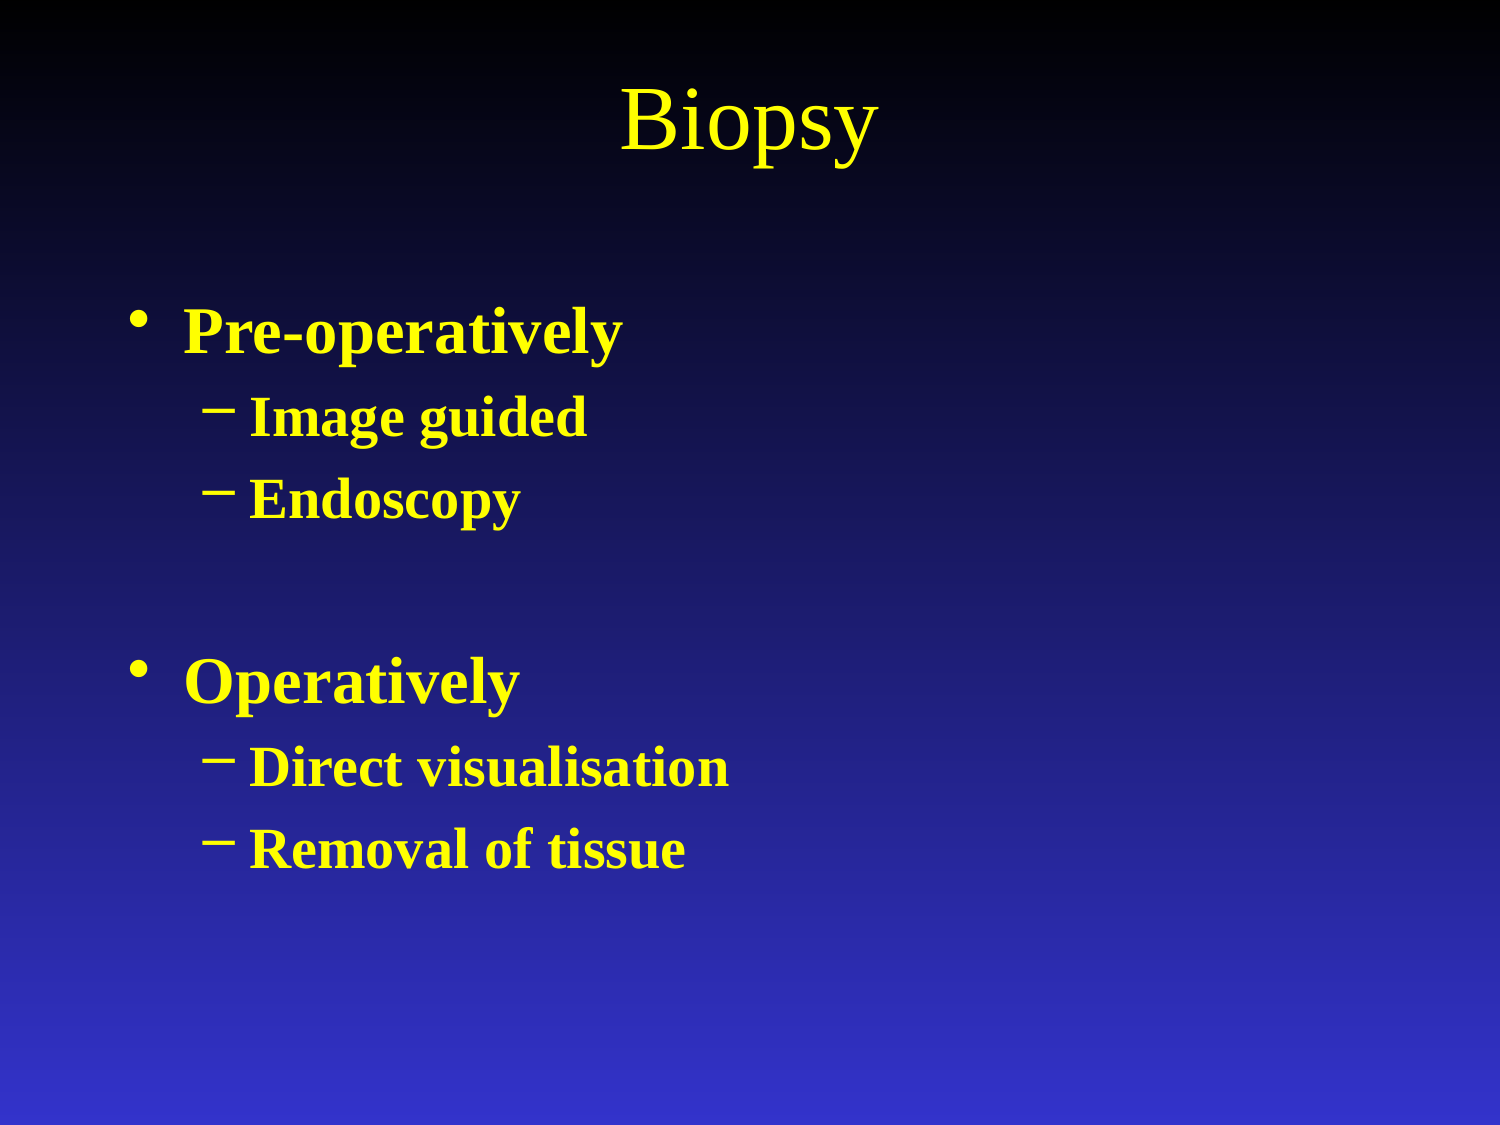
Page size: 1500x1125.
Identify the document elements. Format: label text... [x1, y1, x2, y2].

list Pre-operatively Image guided Endoscopy Operatively Direct visualisation Removal of tissue [112, 278, 1388, 955]
title Biopsy [112, 18, 1388, 207]
